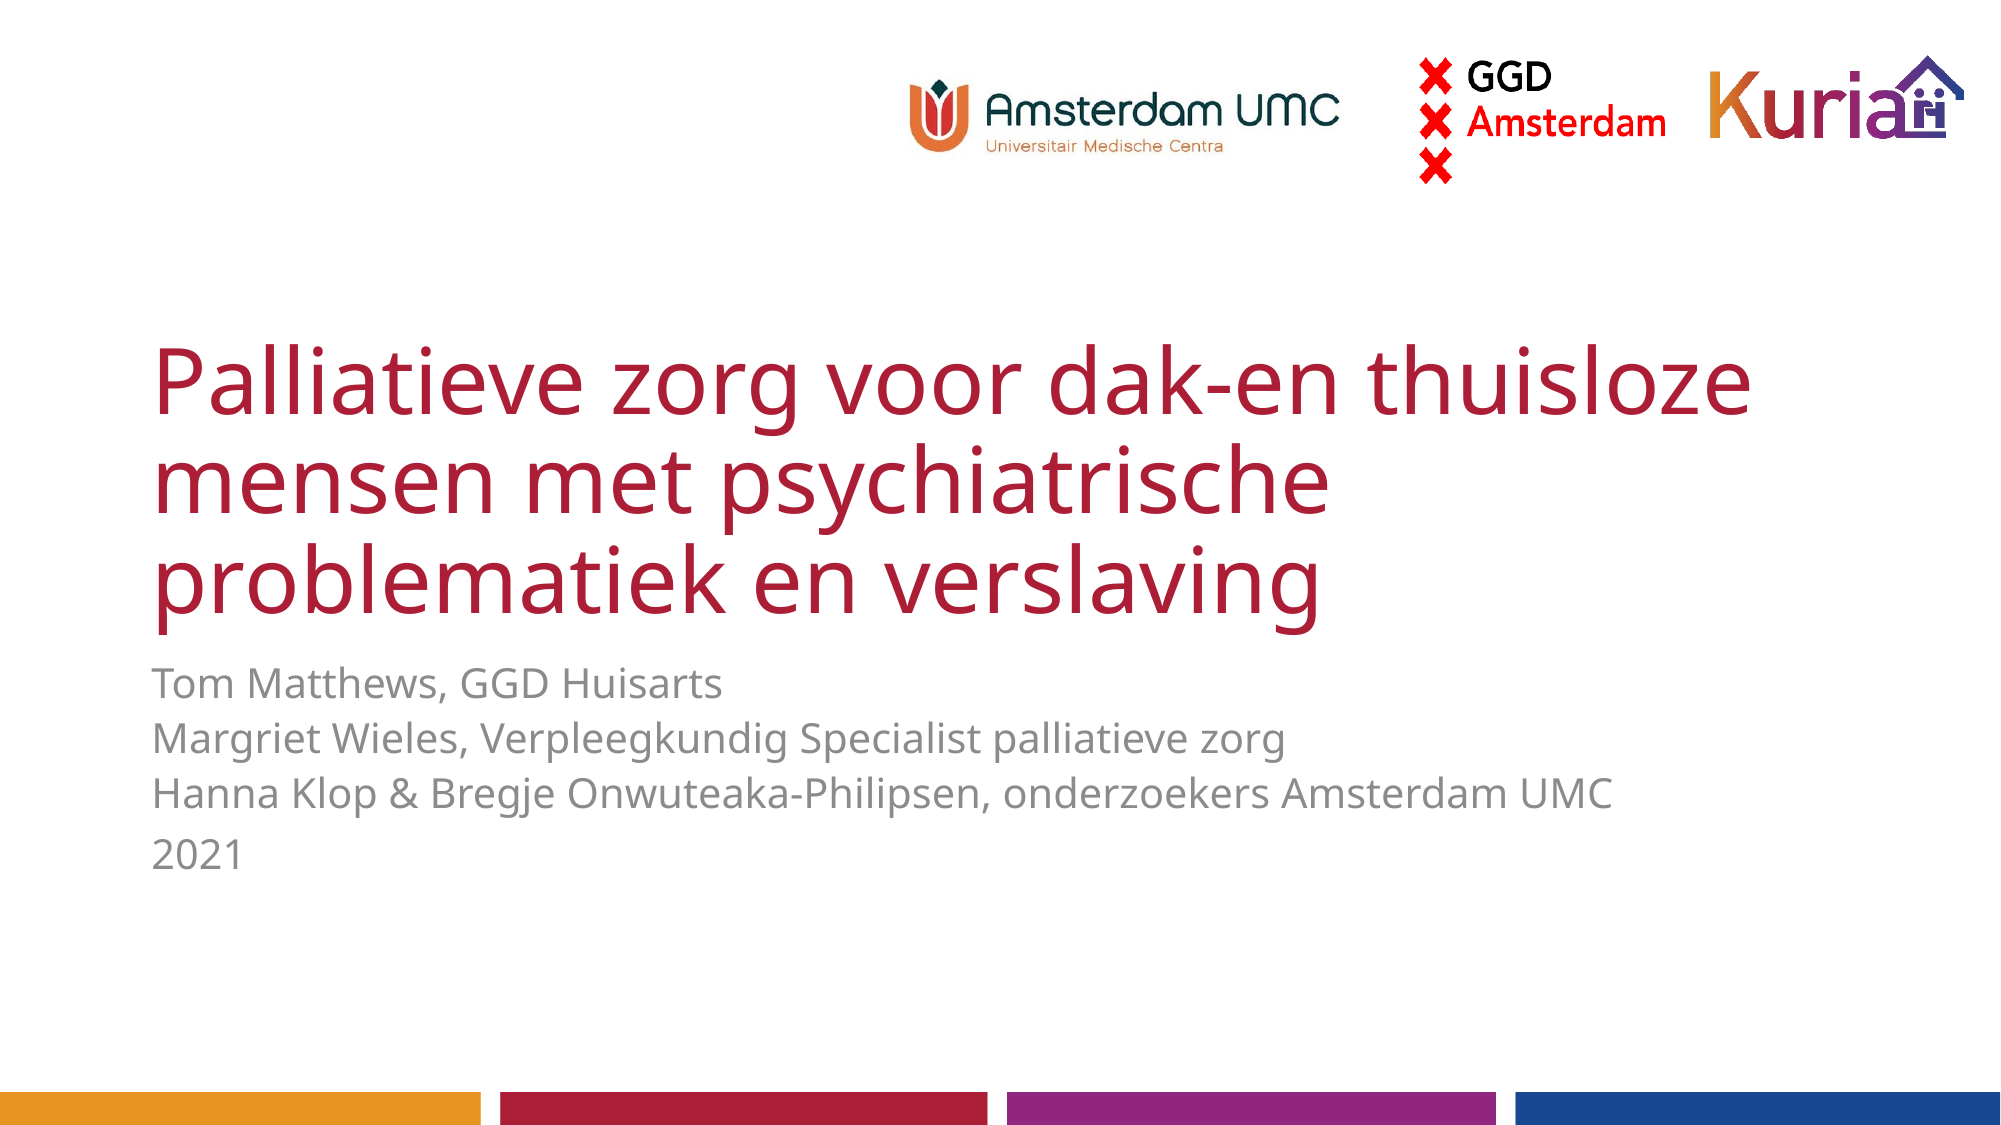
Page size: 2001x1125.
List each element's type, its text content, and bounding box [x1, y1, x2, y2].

picture [1419, 57, 1665, 184]
title Palliatieve zorg voor dak-en thuisloze mensen met psychiatrische problematiek en verslaving [136, 255, 1862, 641]
picture [1708, 53, 1966, 140]
list Tom Matthews, GGD Huisarts Margriet Wieles, Verpleegkundig Specialist palliatieve zorg Hanna Klop & Bregje Onwuteaka-Philipsen, onderzoekers Amsterdam UMC 2021 [136, 644, 1862, 891]
picture [851, 5, 1398, 184]
picture [0, 1092, 2001, 1125]
